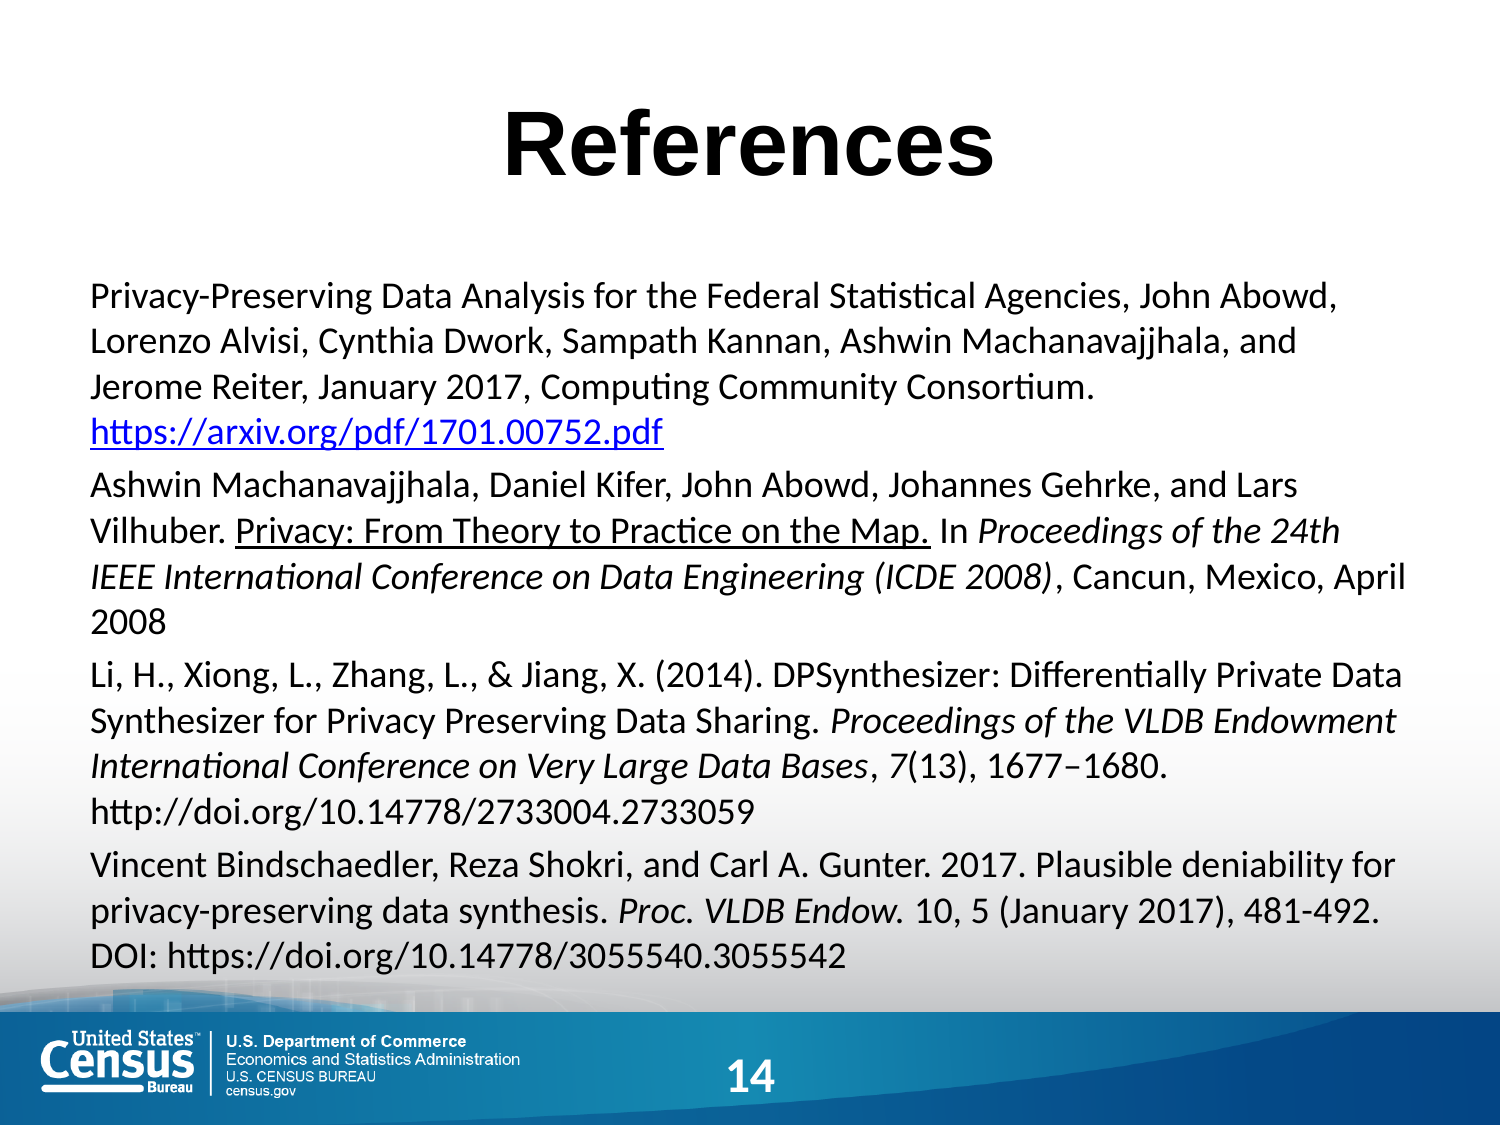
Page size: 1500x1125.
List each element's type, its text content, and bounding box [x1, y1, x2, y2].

list Privacy-Preserving Data Analysis for the Federal Statistical Agencies, John Abowd, Lorenzo Alvisi, Cynthia Dwork, Sampath Kannan, Ashwin Machanavajjhala, and Jerome Reiter, January 2017, Computing Community Consortium. https://arxiv.org/pdf/1701.00752.pdf Ashwin Machanavajjhala, Daniel Kifer, John Abowd, Johannes Gehrke, and Lars Vilhuber. Privacy: From Theory to Practice on the Map. In Proceedings of the 24th IEEE International Conference on Data Engineering (ICDE 2008), Cancun, Mexico, April 2008 Li, H., Xiong, L., Zhang, L., & Jiang, X. (2014). DPSynthesizer: Differentially Private Data Synthesizer for Privacy Preserving Data Sharing. Proceedings of the VLDB Endowment International Conference on Very Large Data Bases, 7(13), 1677–1680. http://doi.org/10.14778/2733004.2733059 Vincent Bindschaedler, Reza Shokri, and Carl A. Gunter. 2017. Plausible deniability for privacy-preserving data synthesis. Proc. VLDB Endow. 10, 5 (January 2017), 481-492. DOI: https://doi.org/10.14778/3055540.3055542 [75, 262, 1425, 991]
title References [75, 45, 1425, 233]
picture [0, 232, 1500, 1125]
slide_number 14 [575, 1042, 925, 1103]
